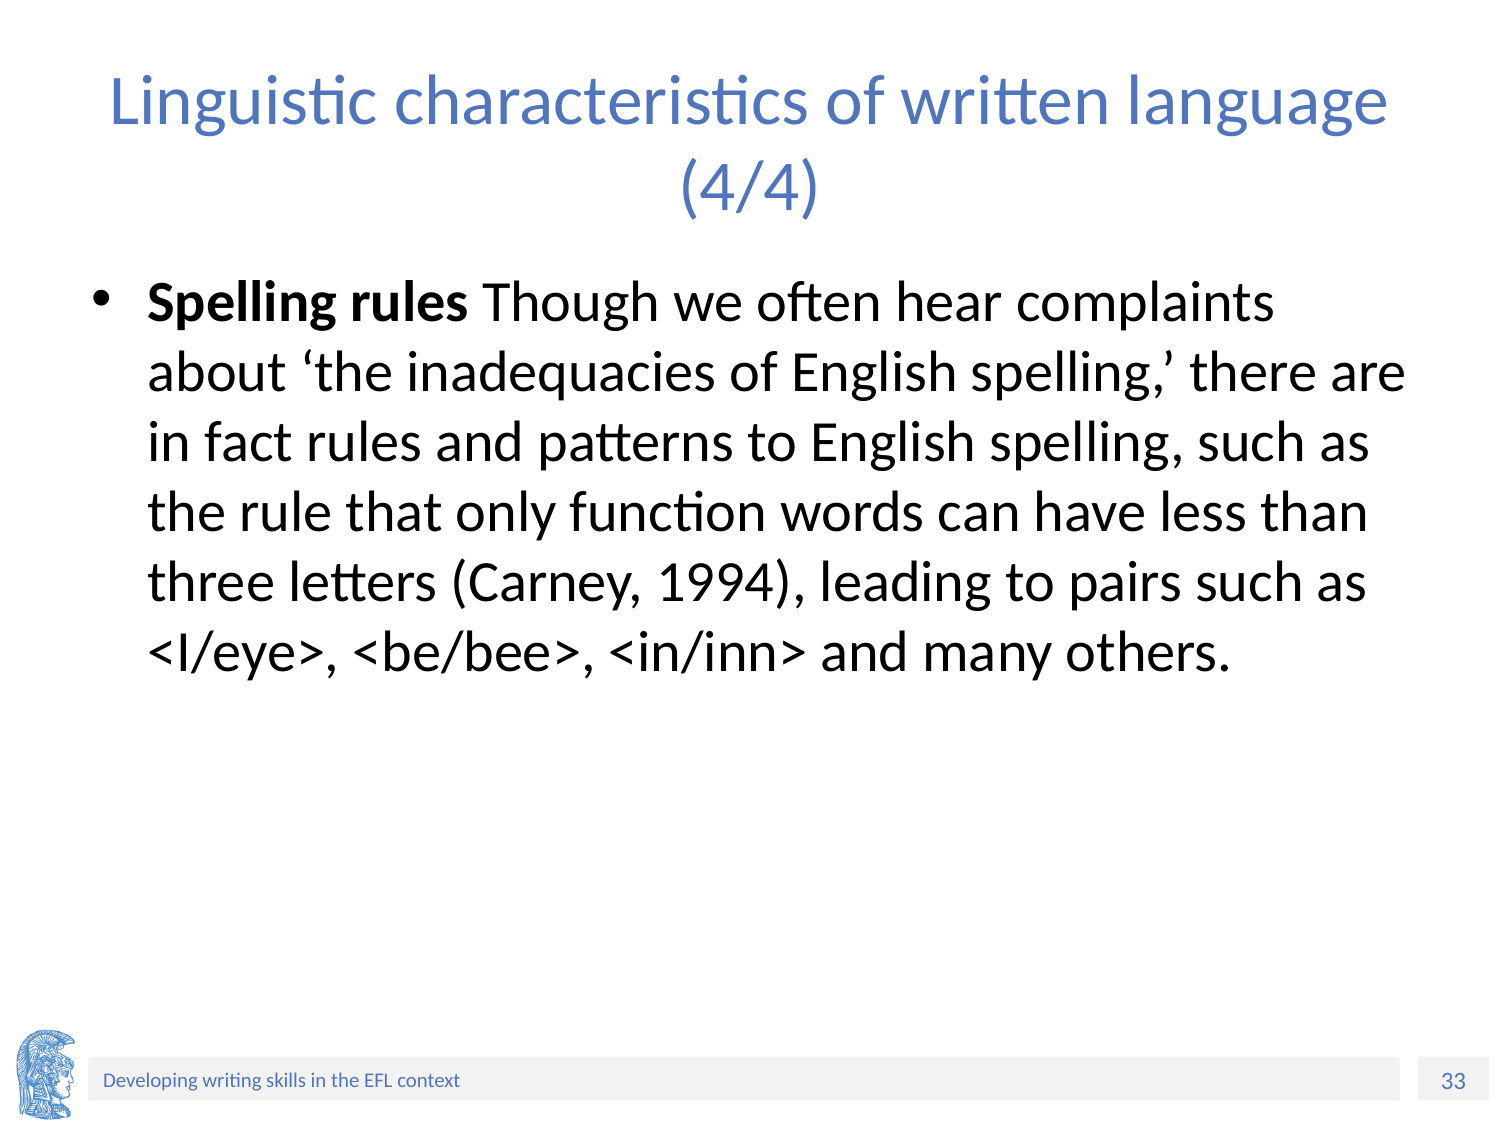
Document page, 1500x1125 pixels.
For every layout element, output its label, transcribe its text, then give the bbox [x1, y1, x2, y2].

title Linguistic characteristics of written language (4/4) [75, 45, 1425, 233]
picture [9, 1026, 81, 1120]
list Spelling rules Though we often hear complaints about ‘the inadequacies of English spelling,’ there are in fact rules and patterns to English spelling, such as the rule that only function words can have less than three letters (Carney, 1994), leading to pairs such as <I/eye>, <be/bee>, <in/inn> and many others. [76, 255, 1427, 998]
